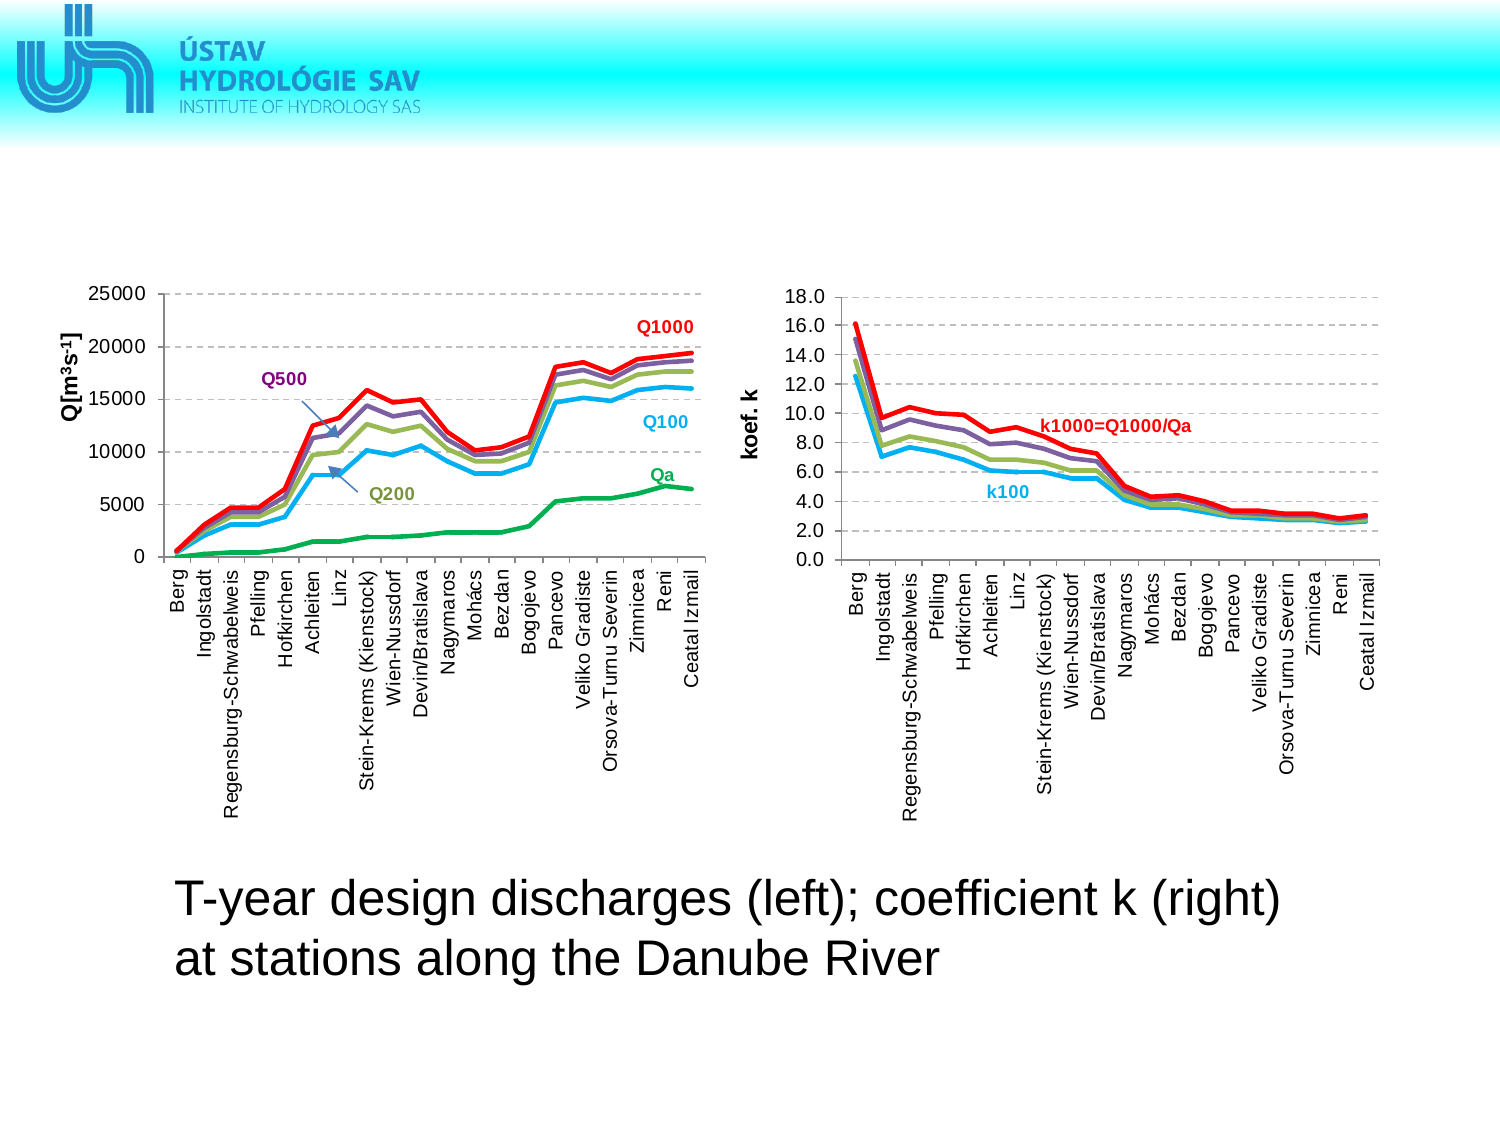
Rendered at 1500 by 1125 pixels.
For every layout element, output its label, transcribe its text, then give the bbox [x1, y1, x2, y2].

picture [17, 4, 420, 113]
text_box T-year design discharges (left); coefficient k (right) at stations along the Danube River [159, 858, 1400, 993]
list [40, 266, 1392, 842]
